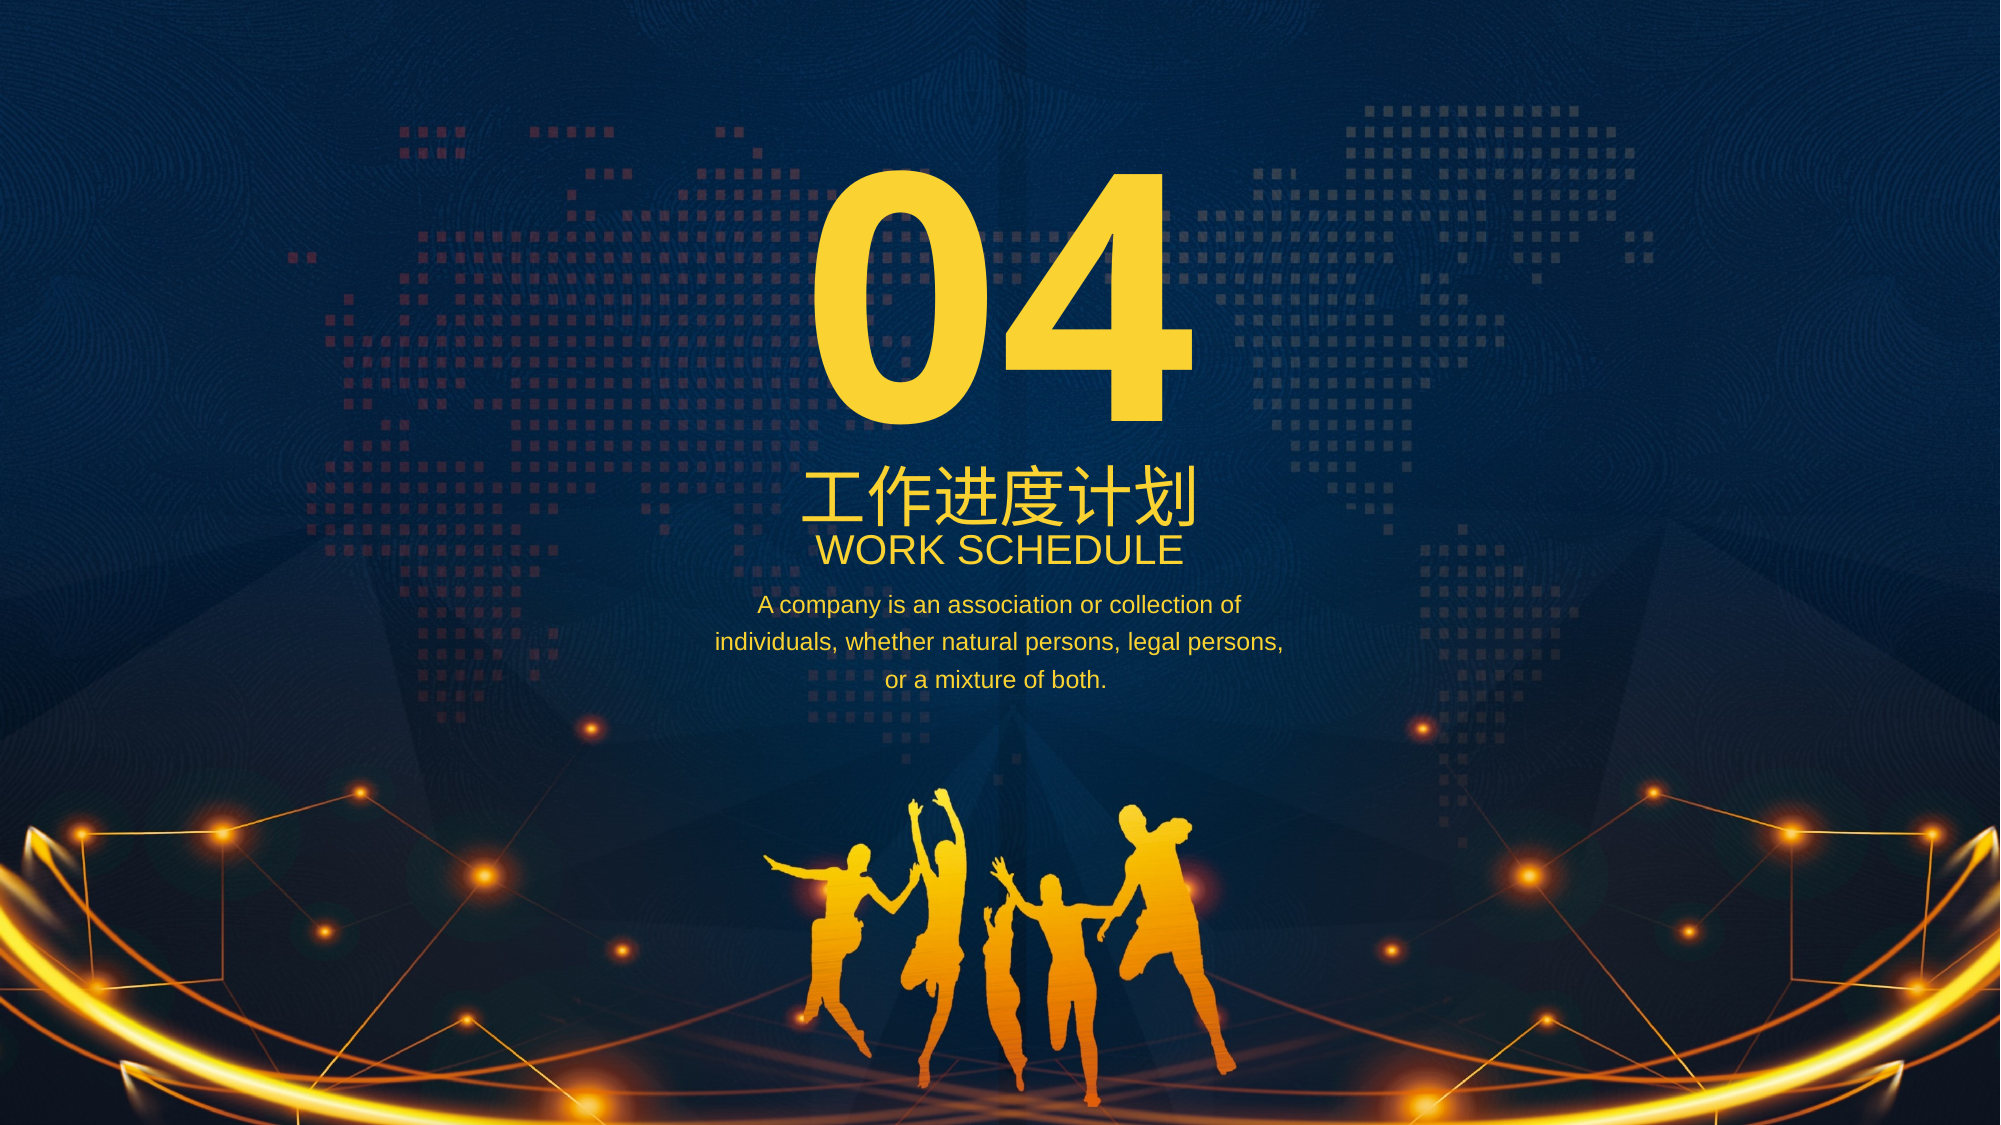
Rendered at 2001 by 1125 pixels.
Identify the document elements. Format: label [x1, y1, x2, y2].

text_box [458, 68, 1542, 699]
picture [0, 0, 2000, 1125]
